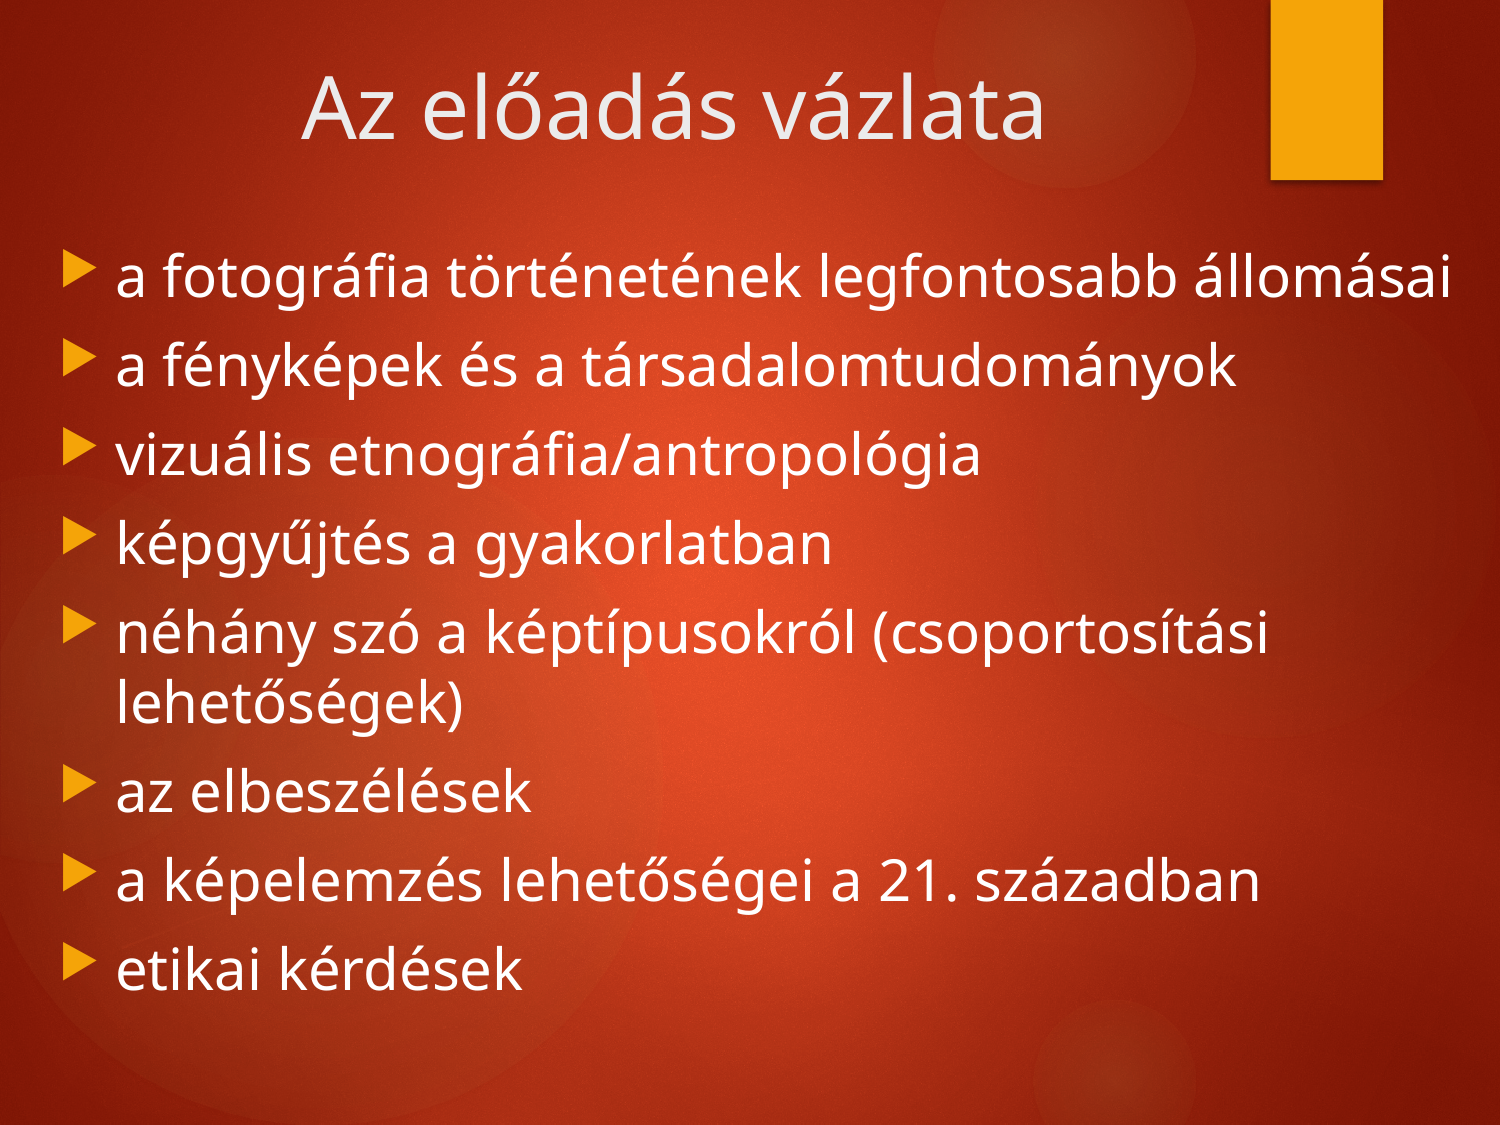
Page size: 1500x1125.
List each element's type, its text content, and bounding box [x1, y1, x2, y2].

list a fotográfia történetének legfontosabb állomásai ​a fényképek és a társadalomtudományok ​vizuális etnográfia/antropológia ​képgyűjtés a gyakorlatban ​néhány szó a képtípusokról (csoportosítási lehetőségek) ​az elbeszélések ​a képelemzés lehetőségei a 21. században ​etikai kérdések​ [43, 232, 1500, 1025]
title Az előadás vázlata [0, 44, 1350, 233]
